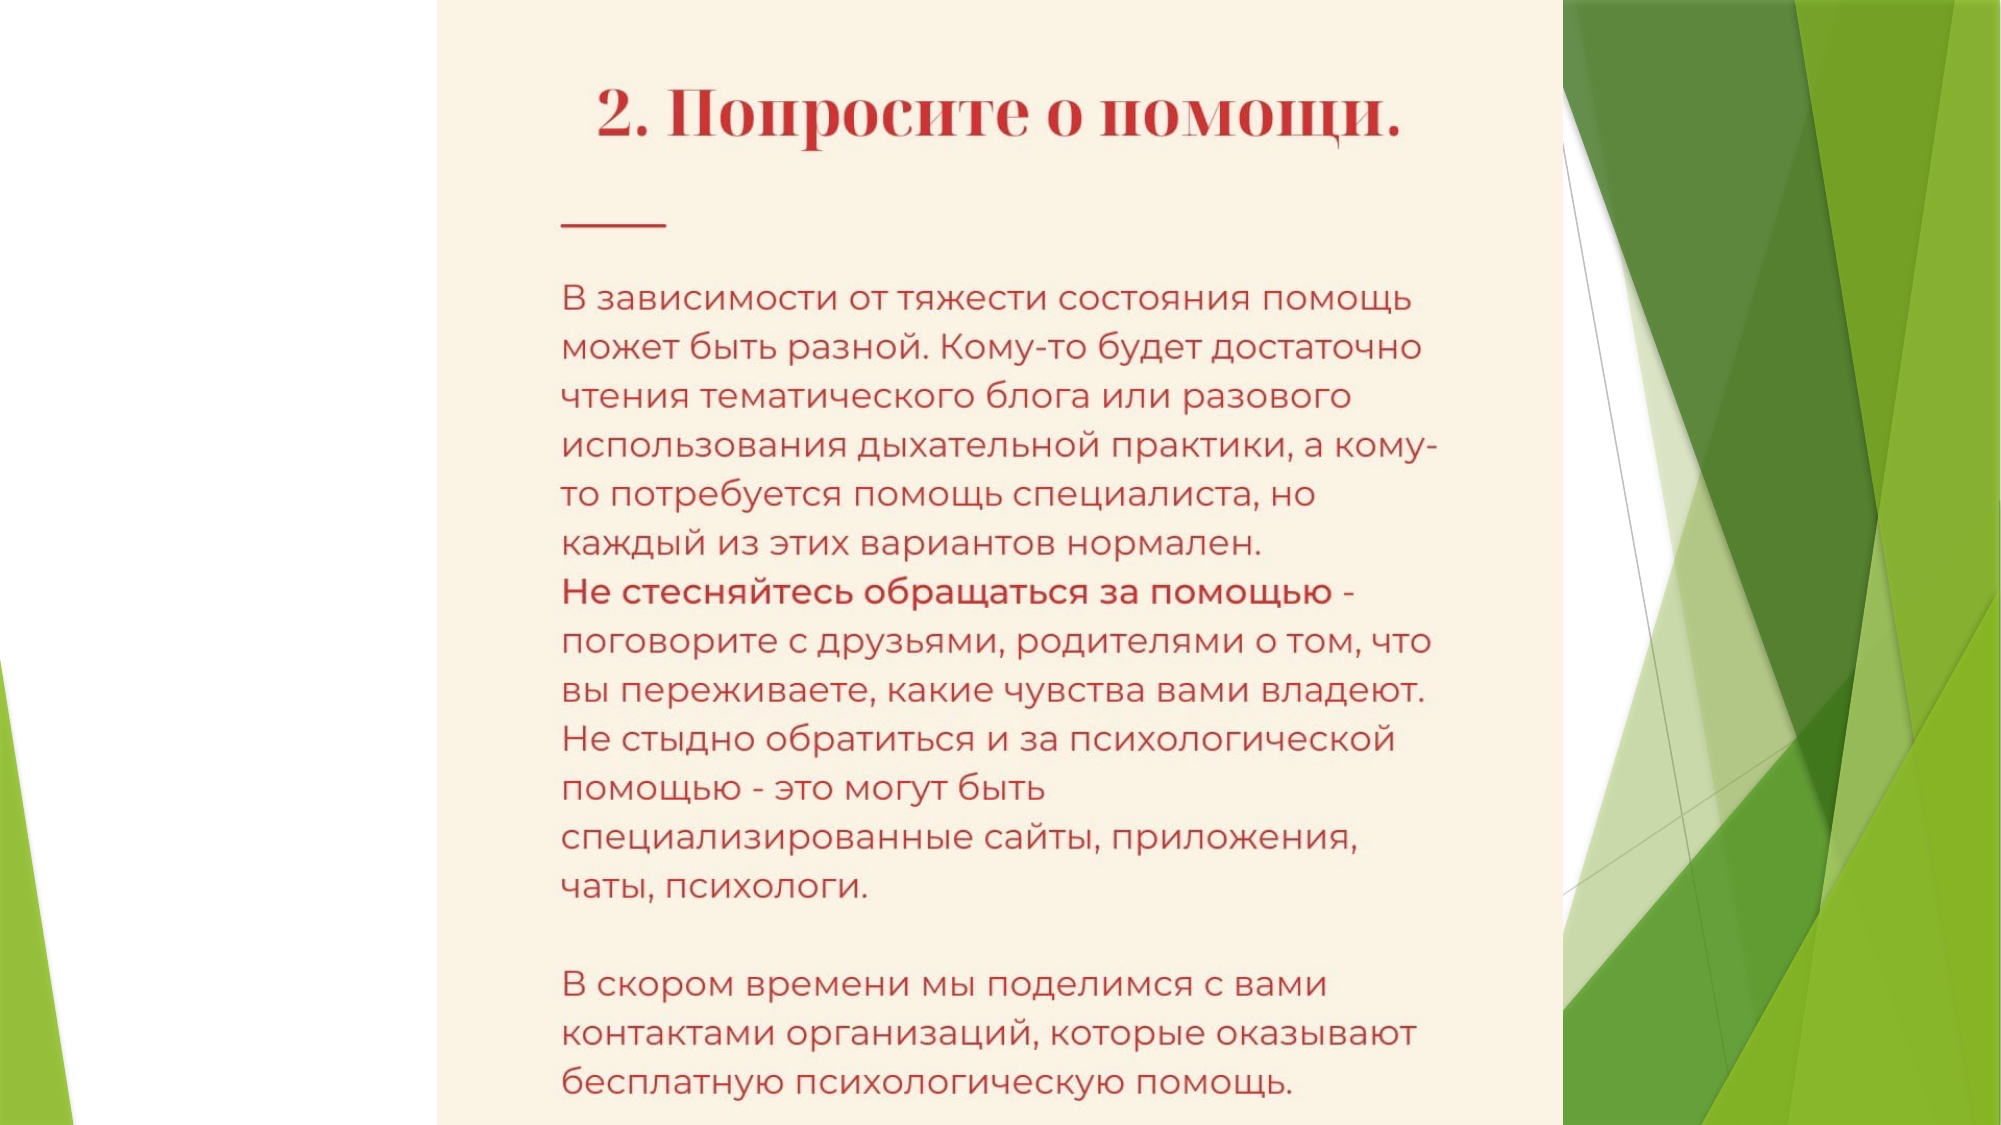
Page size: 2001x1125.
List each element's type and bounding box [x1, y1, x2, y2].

picture [436, 0, 1563, 1125]
